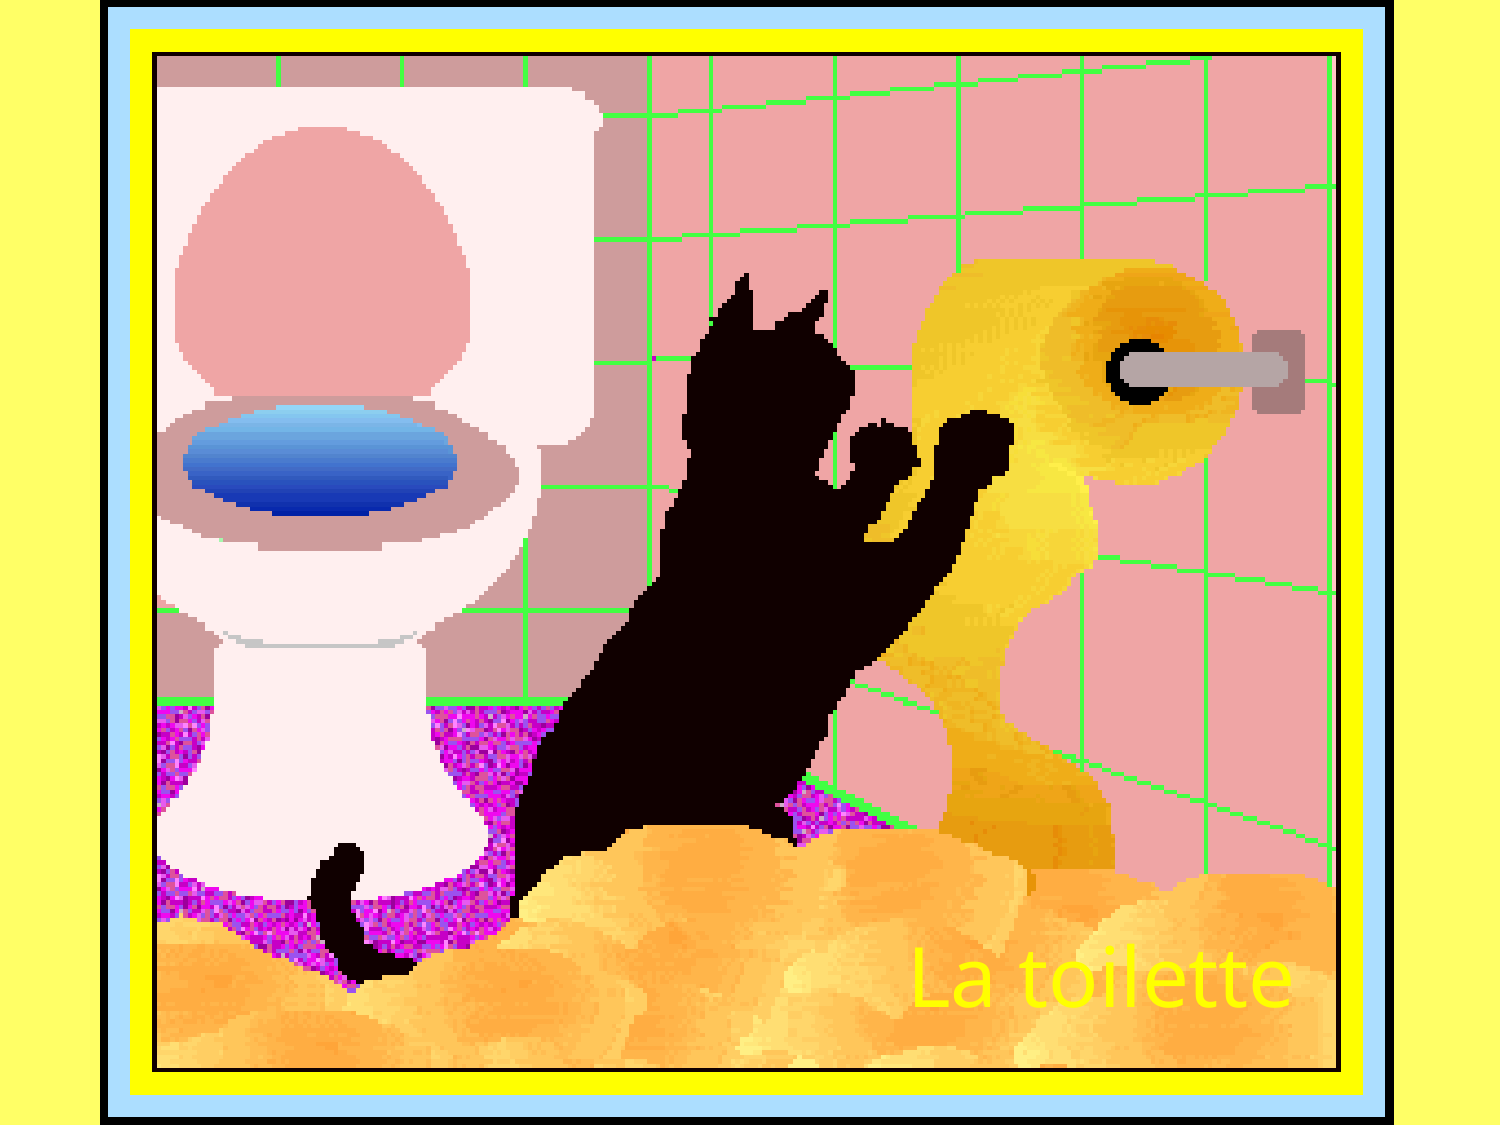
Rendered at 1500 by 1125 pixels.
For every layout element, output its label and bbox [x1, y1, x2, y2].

picture [100, 0, 1394, 1125]
